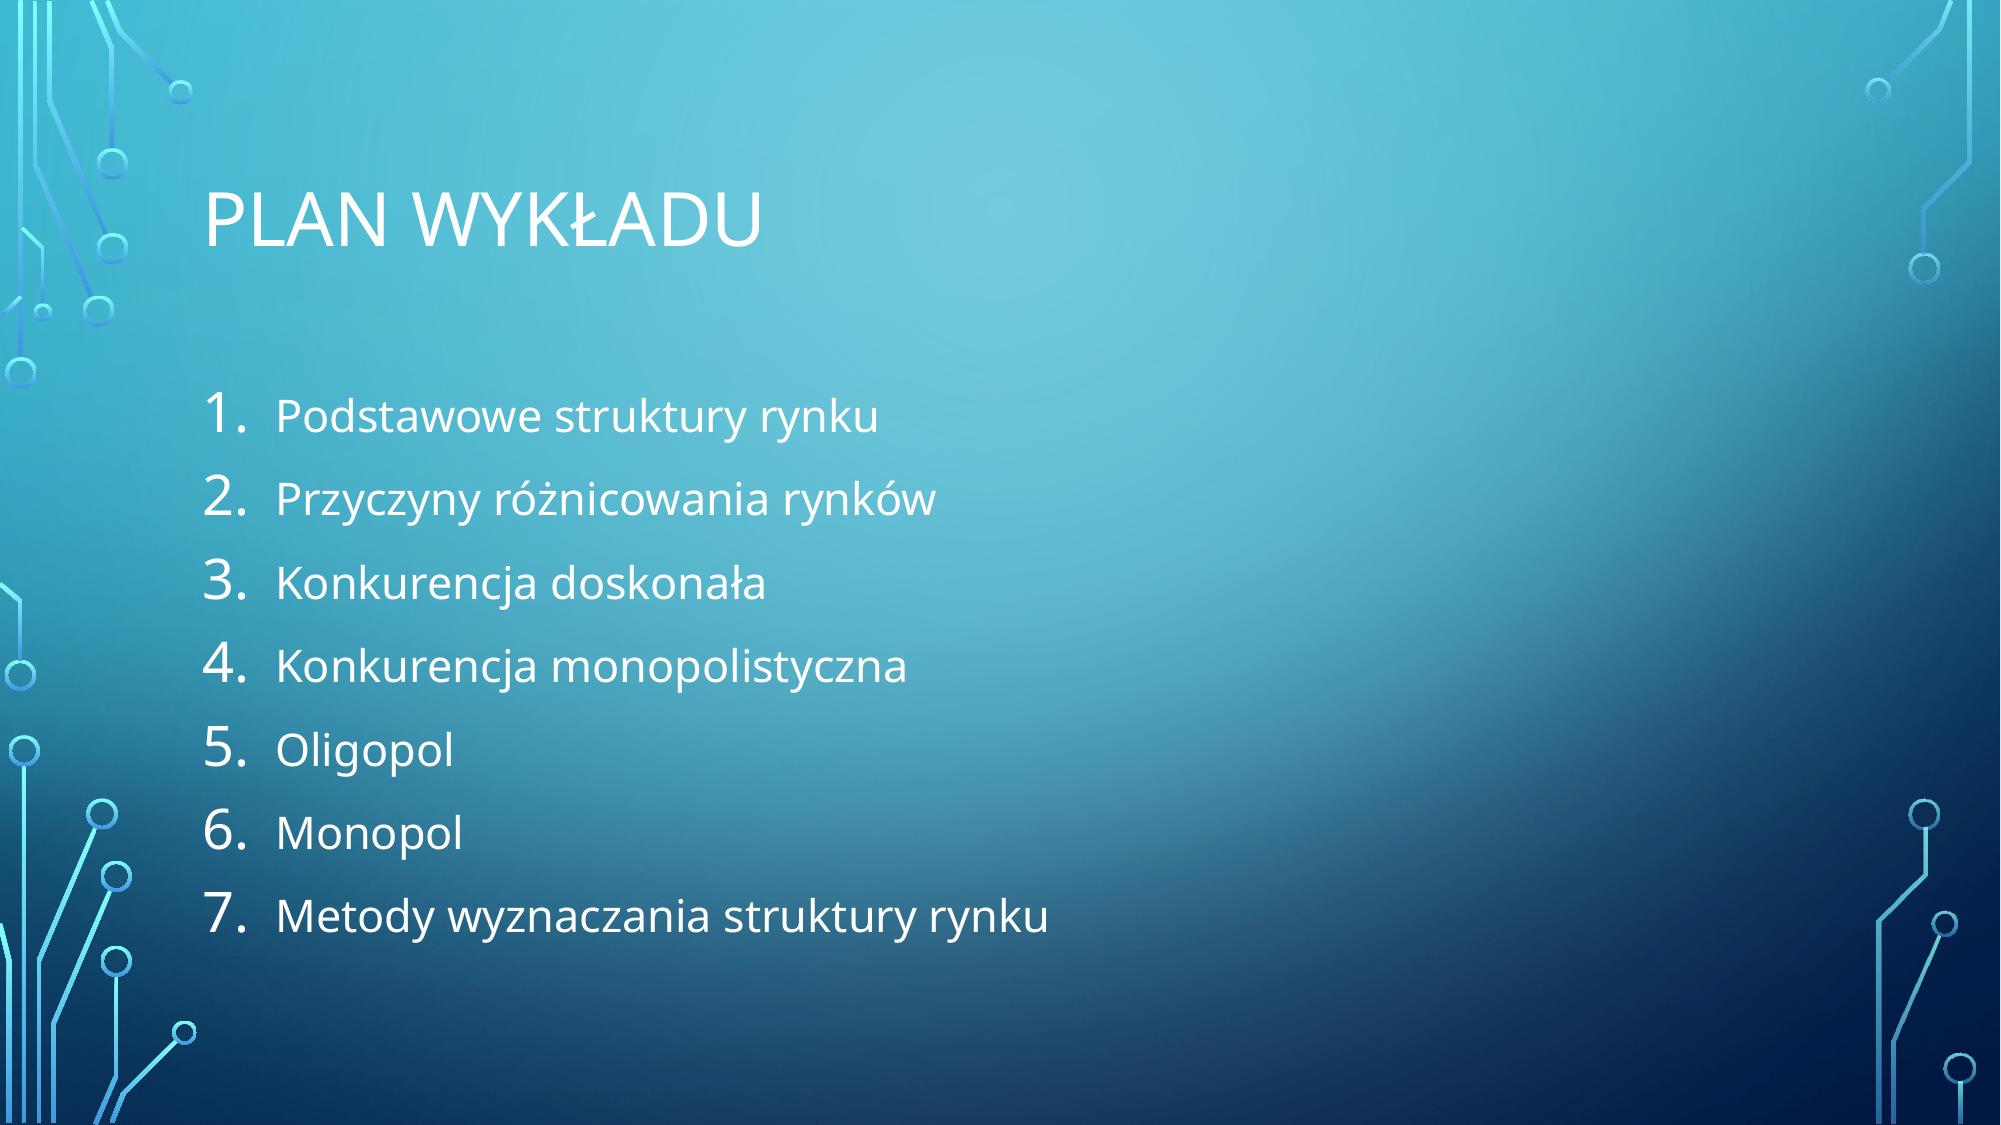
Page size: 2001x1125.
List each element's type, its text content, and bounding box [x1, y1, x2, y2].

title Plan wykładu [187, 101, 1813, 344]
list Podstawowe struktury rynku Przyczyny różnicowania rynków Konkurencja doskonała Konkurencja monopolistyczna Oligopol Monopol Metody wyznaczania struktury rynku [187, 369, 1813, 950]
